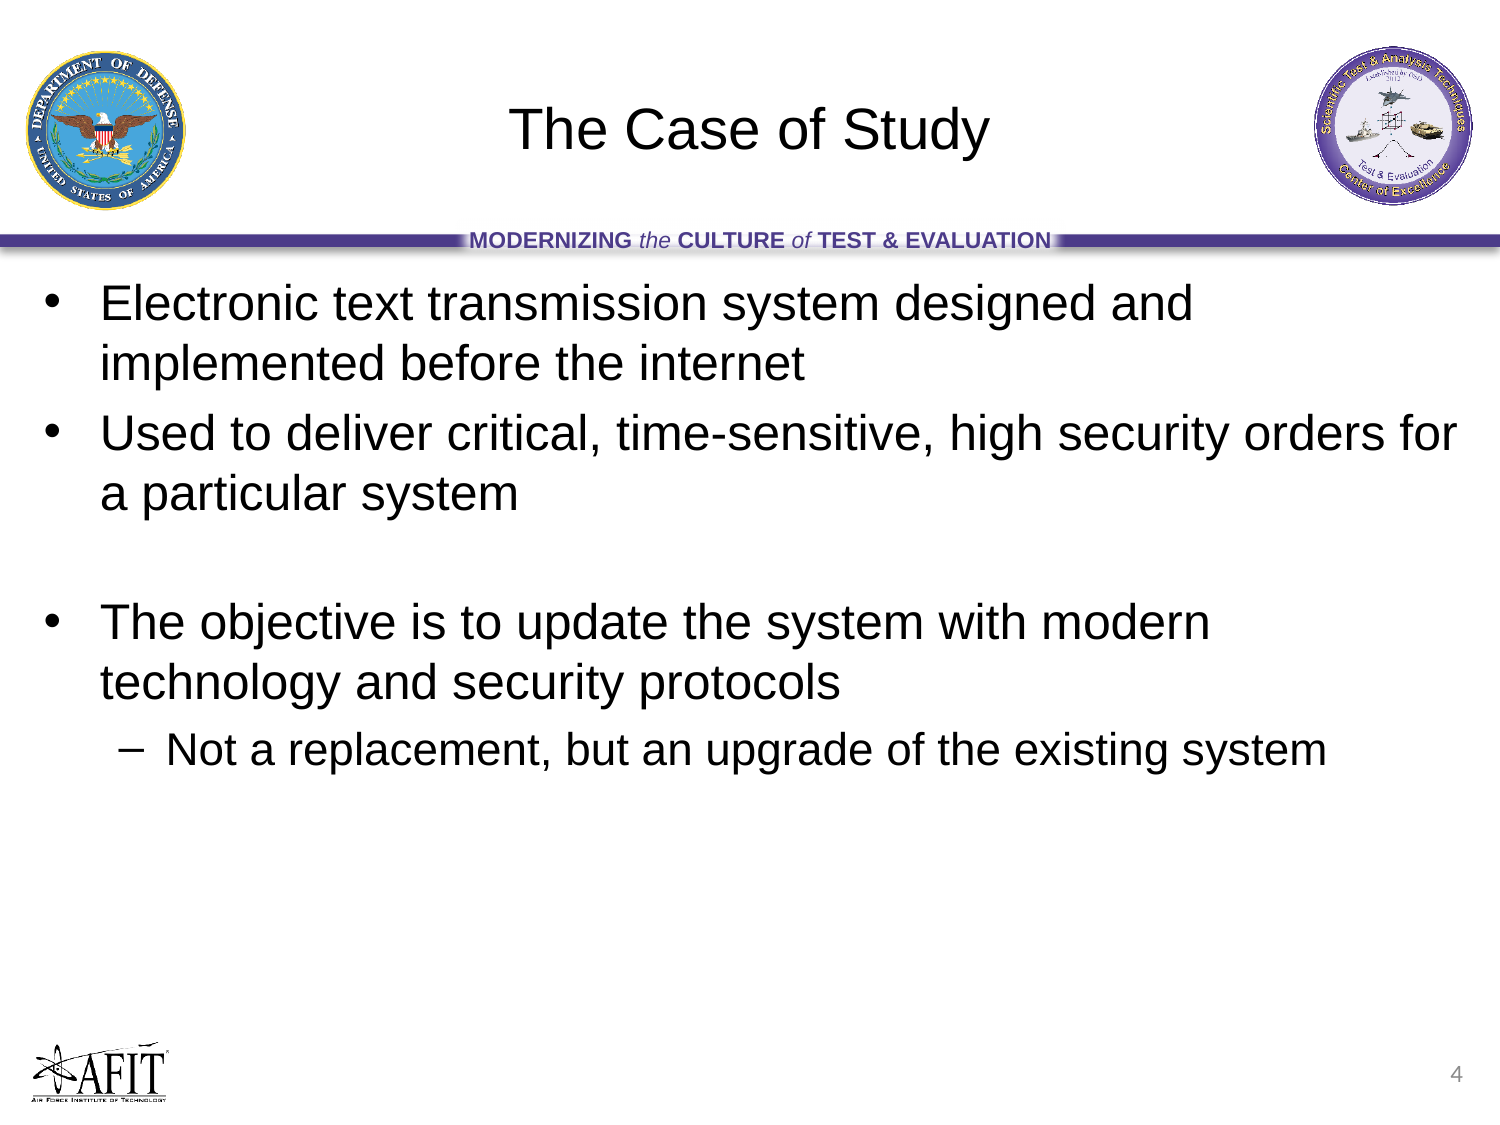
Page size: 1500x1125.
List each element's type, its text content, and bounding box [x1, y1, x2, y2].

picture [31, 1042, 169, 1102]
slide_number 4 [1128, 1042, 1479, 1103]
picture [7, 32, 203, 228]
list Electronic text transmission system designed and implemented before the internet Used to deliver critical, time-sensitive, high security orders for a particular system The objective is to update the system with modern technology and security protocols Not a replacement, but an upgrade of the existing system [28, 262, 1479, 1006]
picture [1301, 35, 1500, 216]
title The Case of Study [199, 32, 1301, 221]
